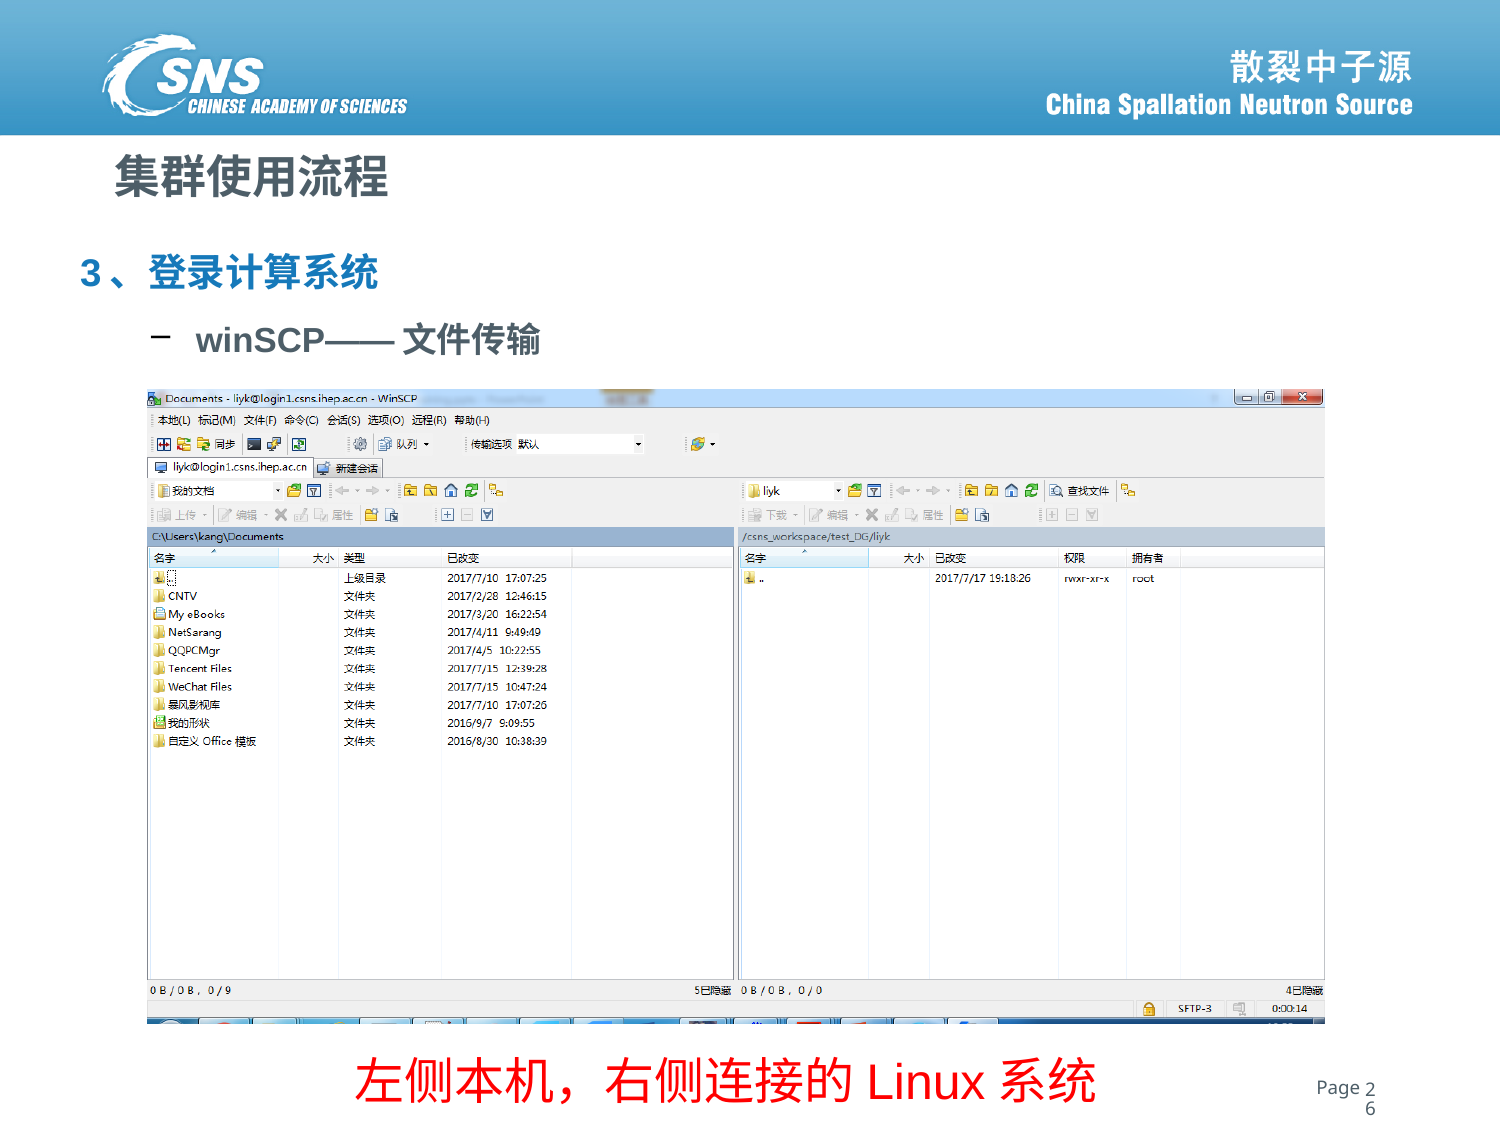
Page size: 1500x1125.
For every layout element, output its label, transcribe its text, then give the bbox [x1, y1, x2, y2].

text_box 左侧本机，右侧连接的Linux系统 [339, 1041, 1113, 1117]
picture [0, 0, 1500, 1125]
list 3、登录计算系统 winSCP——文件传输 [64, 231, 585, 398]
slide_number 26 [1350, 1070, 1400, 1100]
title 集群使用流程 [99, 137, 1125, 213]
